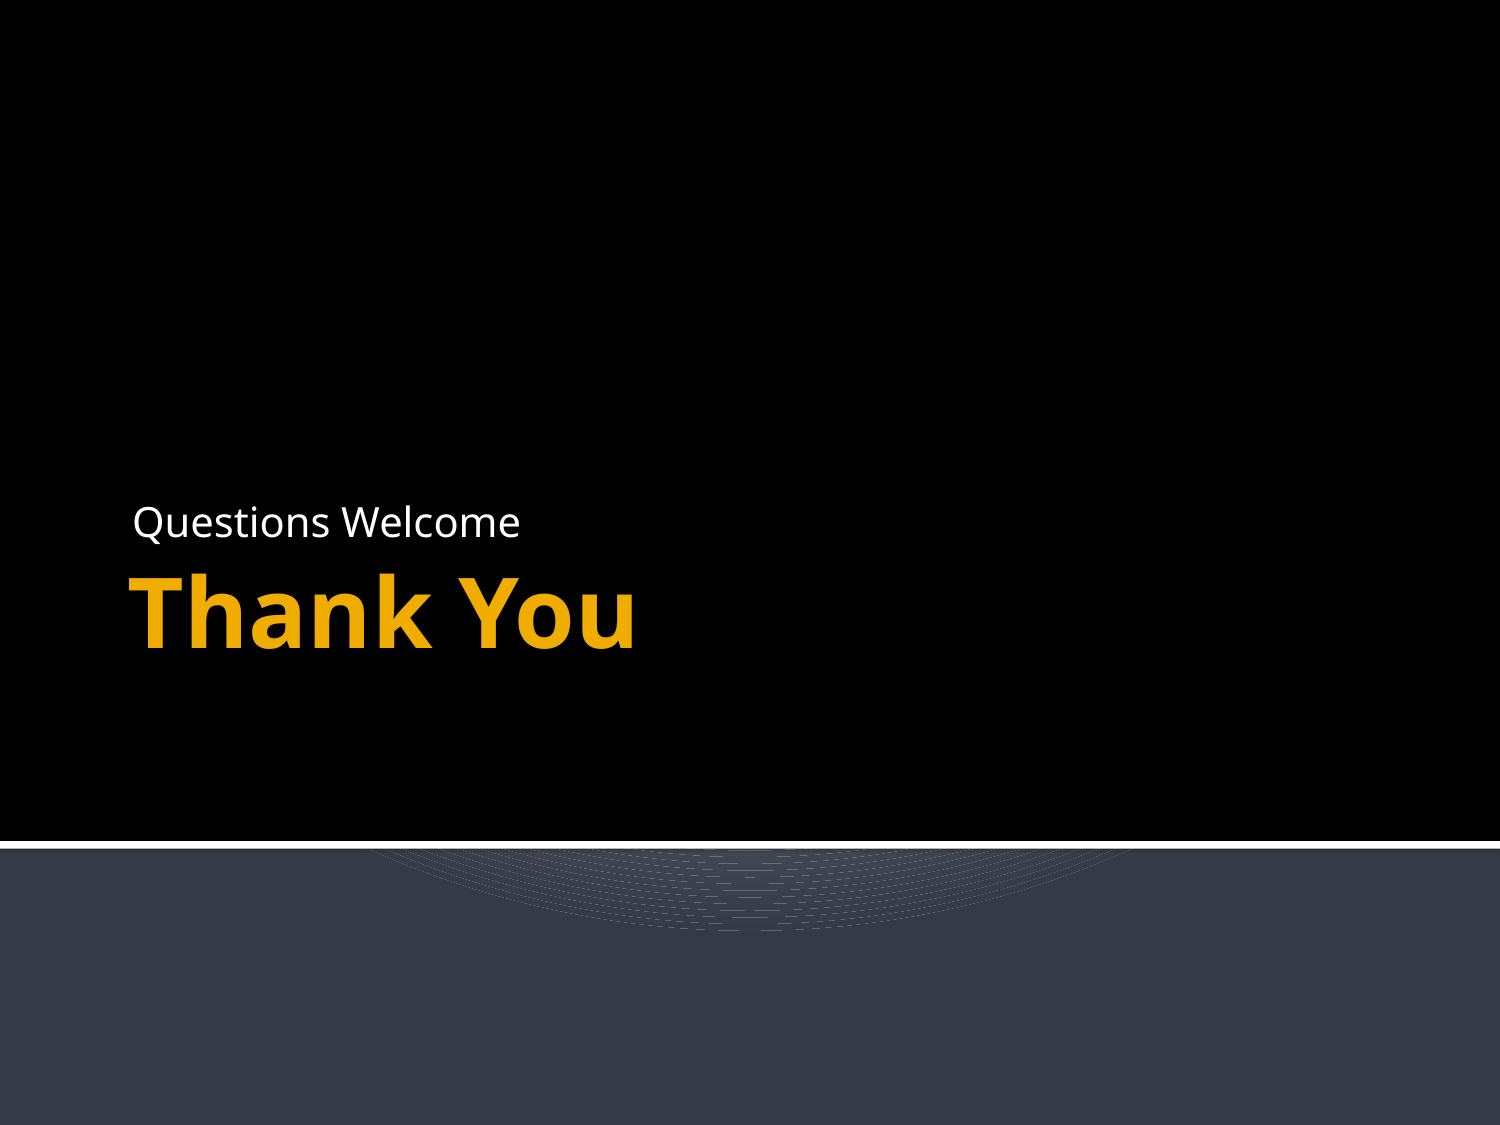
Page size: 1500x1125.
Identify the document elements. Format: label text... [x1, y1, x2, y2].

title Thank You [112, 550, 1438, 825]
subtitle Questions Welcome [112, 299, 1438, 546]
